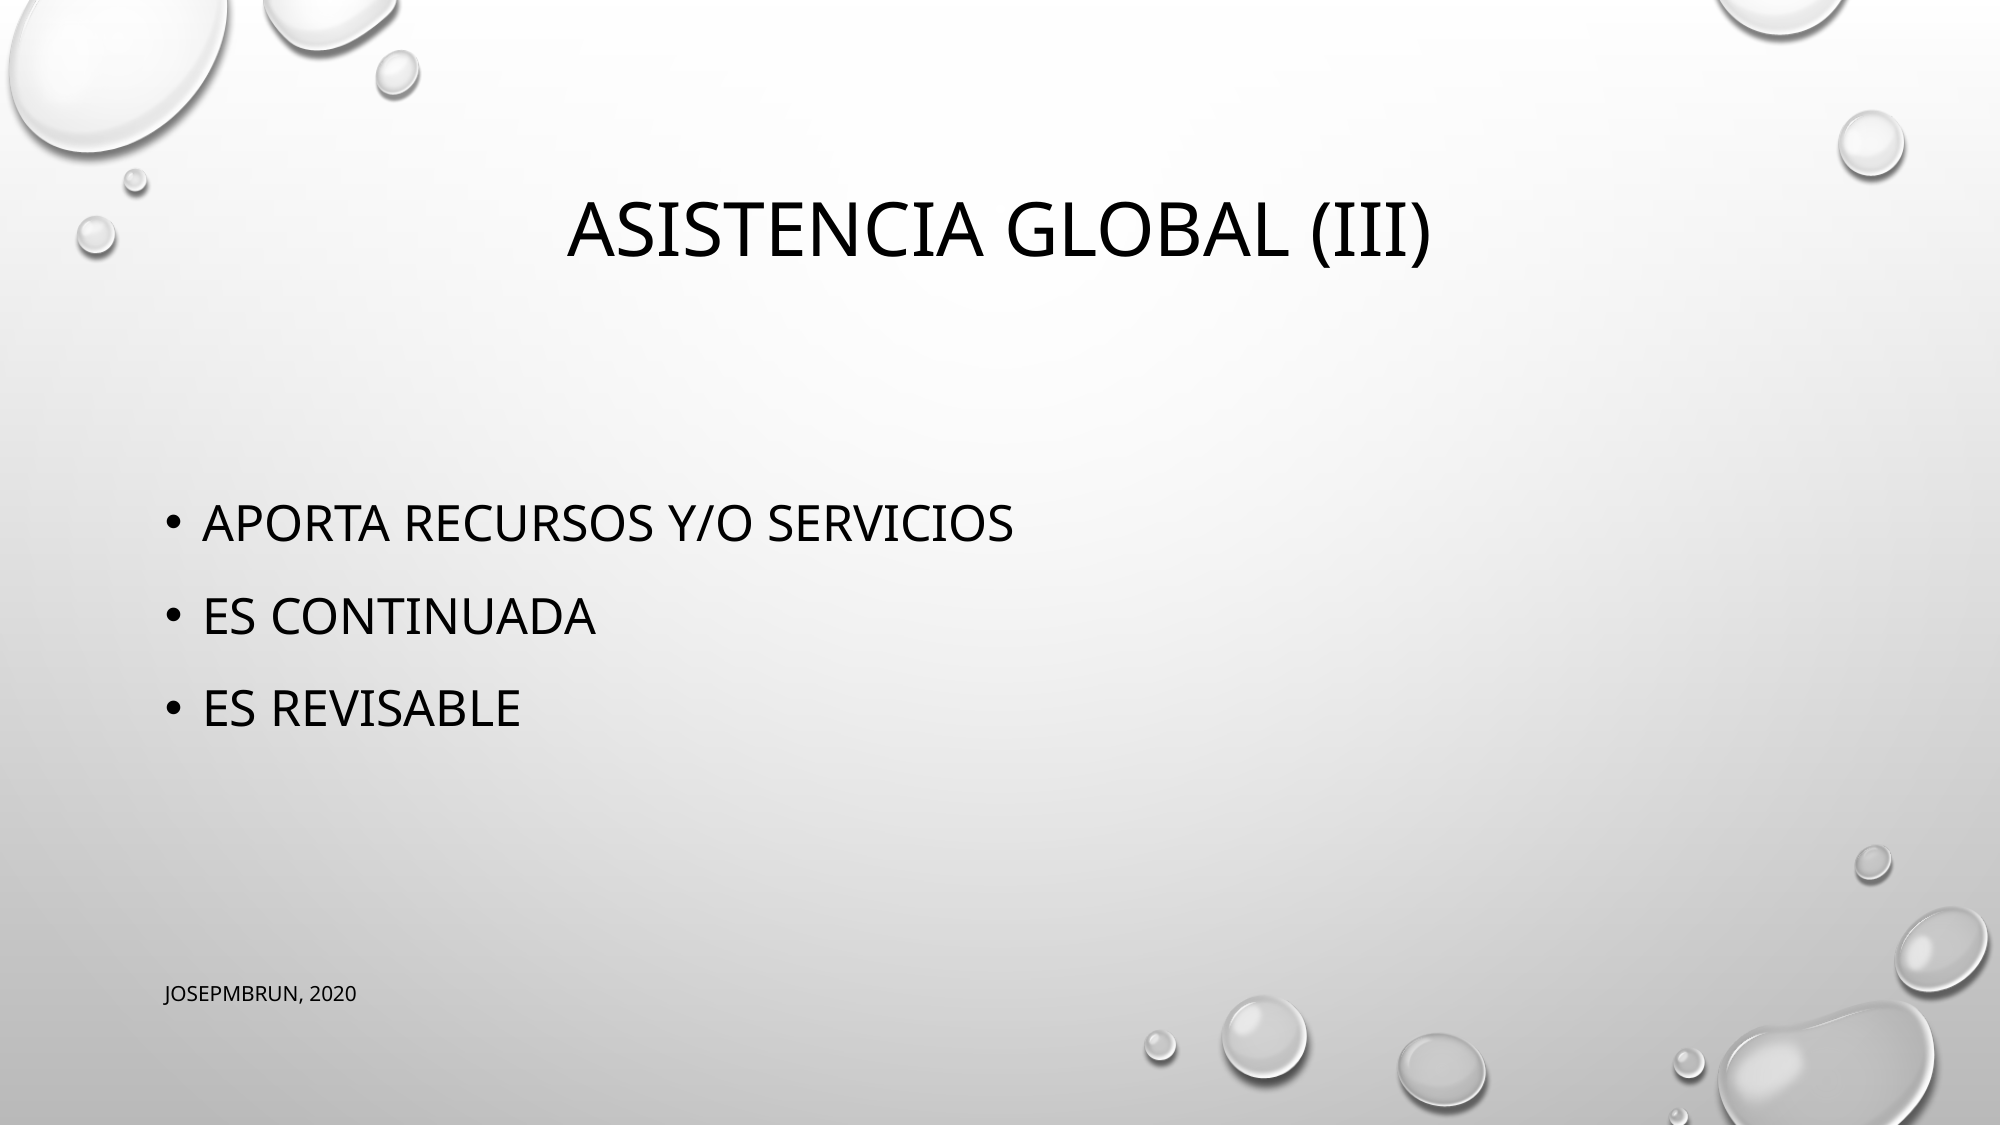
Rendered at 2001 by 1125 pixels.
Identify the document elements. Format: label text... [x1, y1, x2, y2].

picture [0, 0, 2000, 1125]
footer JOSEPMBRUN, 2020 [149, 965, 1245, 1025]
title ASISTENCIA GLOBAL (III) [149, 101, 1851, 364]
list Aporta recursos y/o servicios Es continuada Es revisable [149, 471, 1850, 950]
